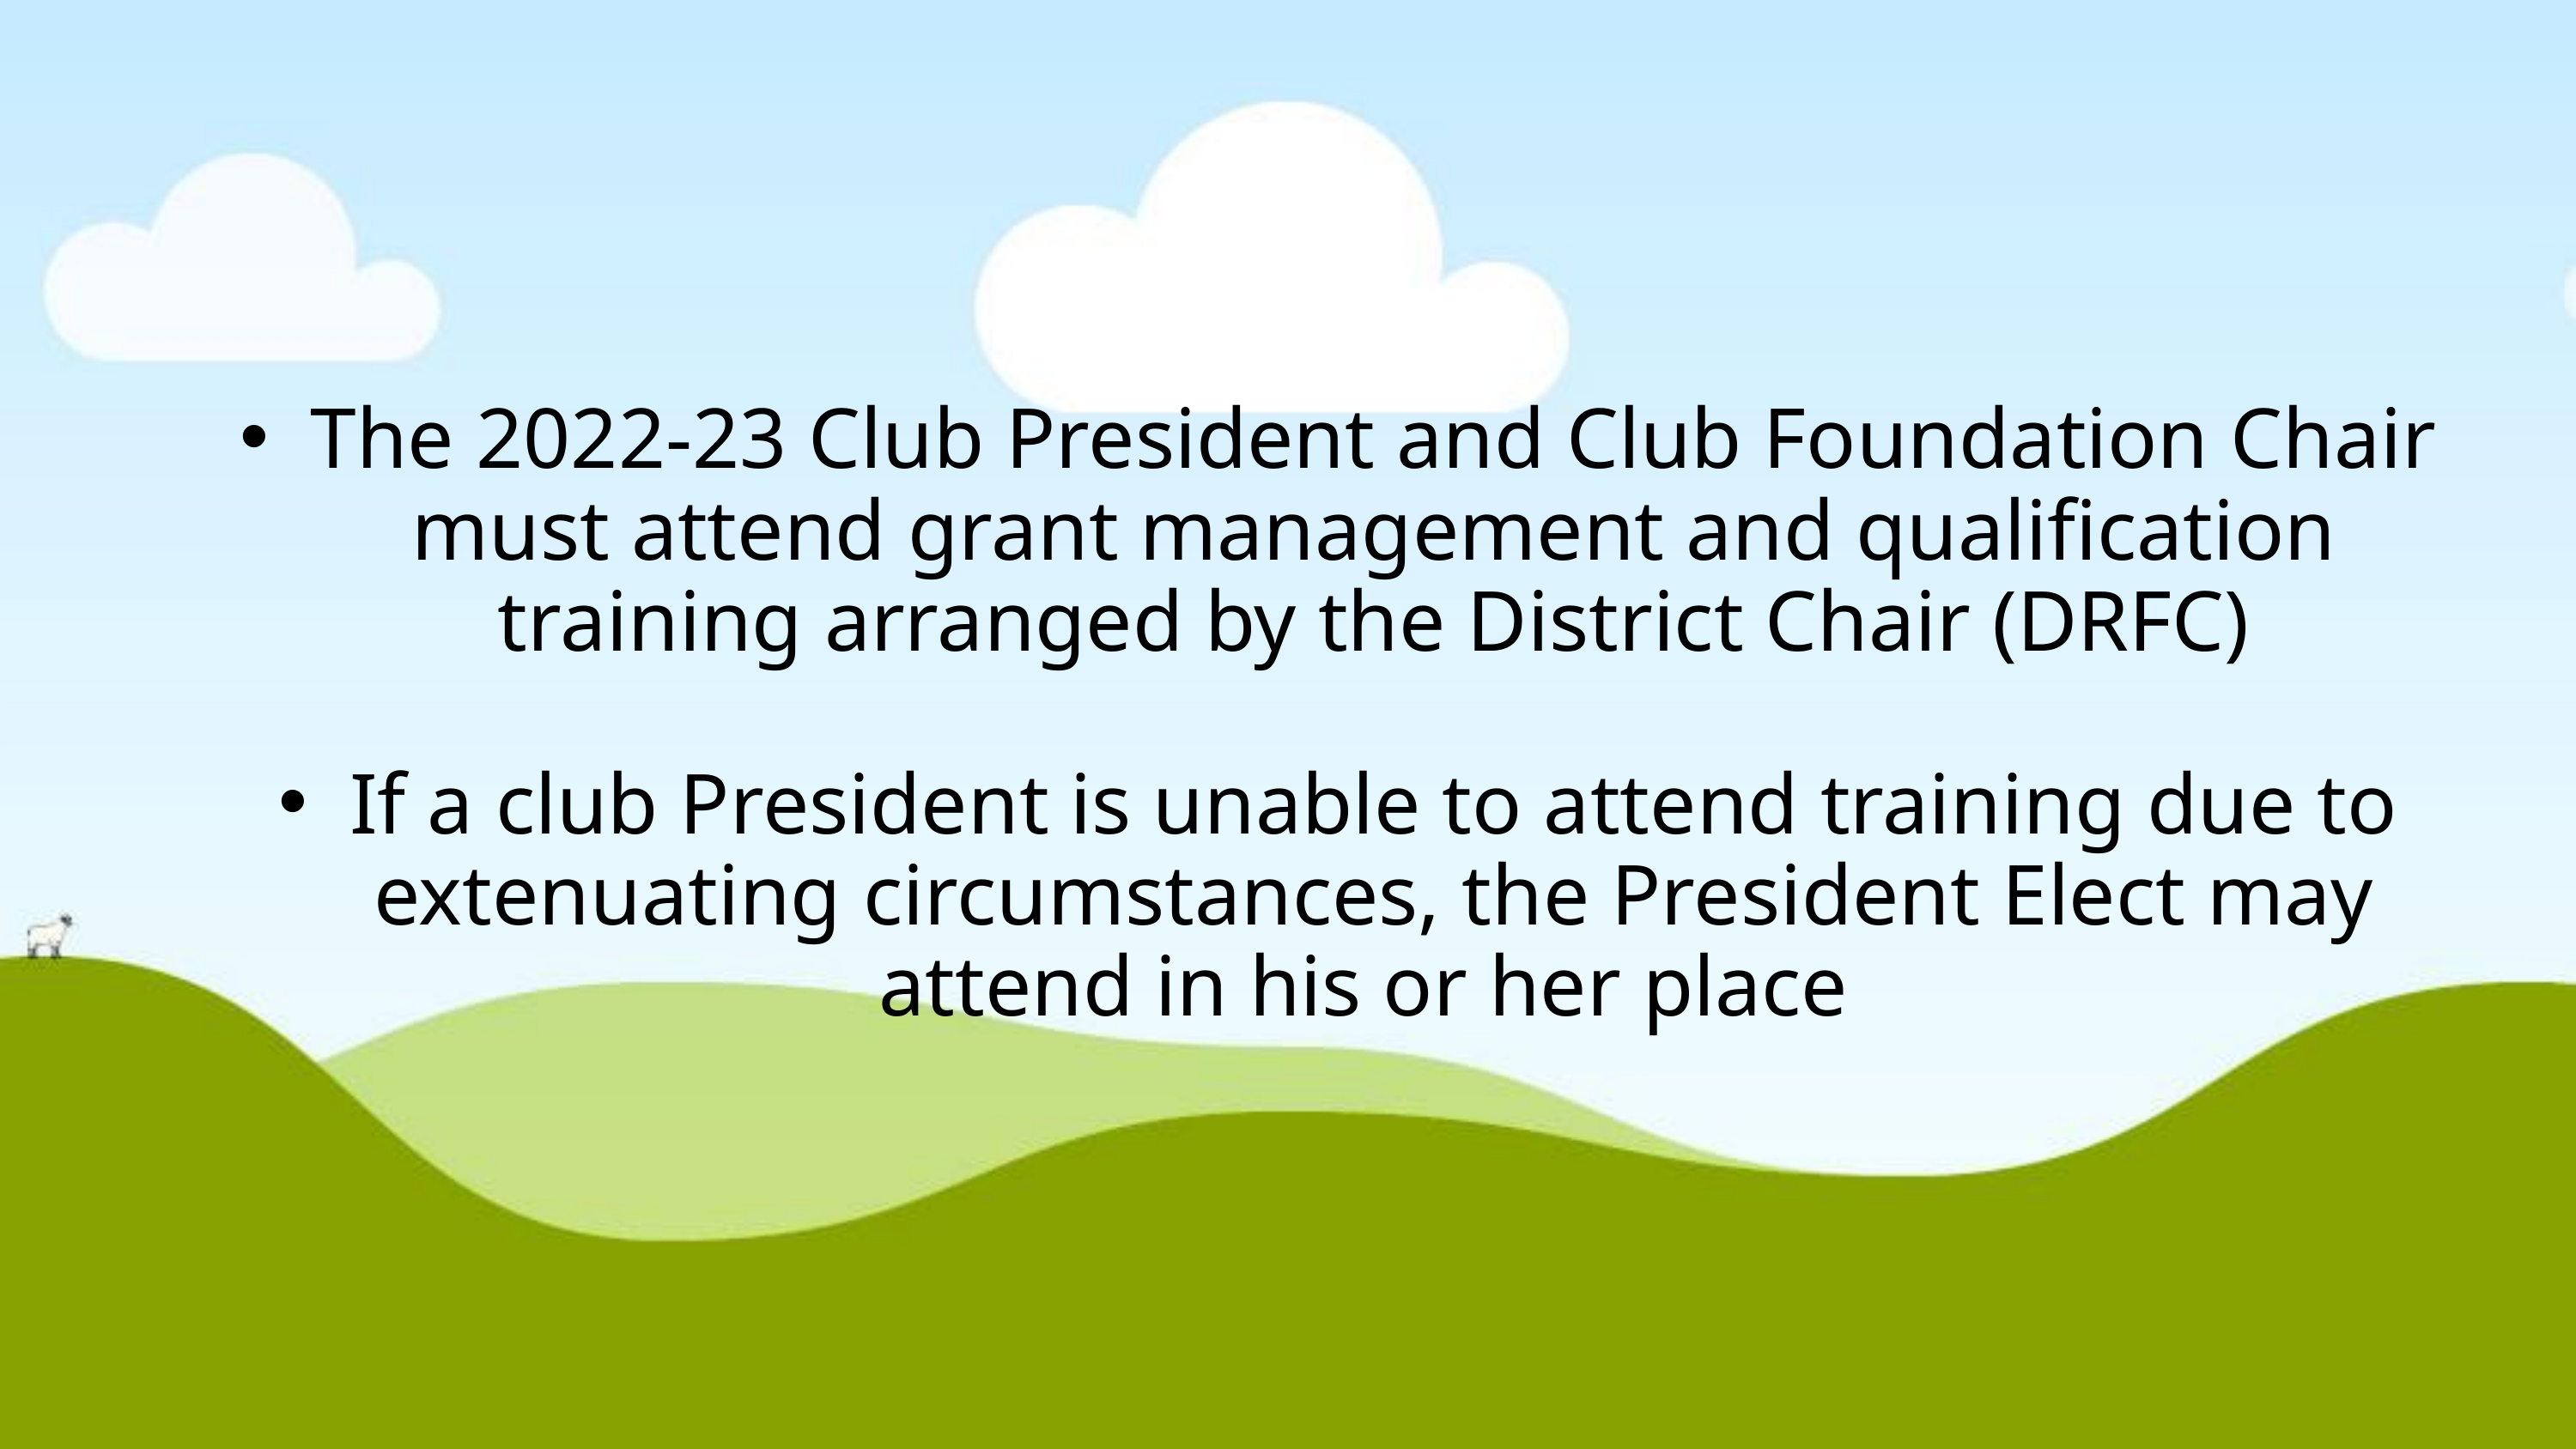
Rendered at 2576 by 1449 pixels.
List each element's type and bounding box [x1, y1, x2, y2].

text_box [0, 0, 2576, 1449]
